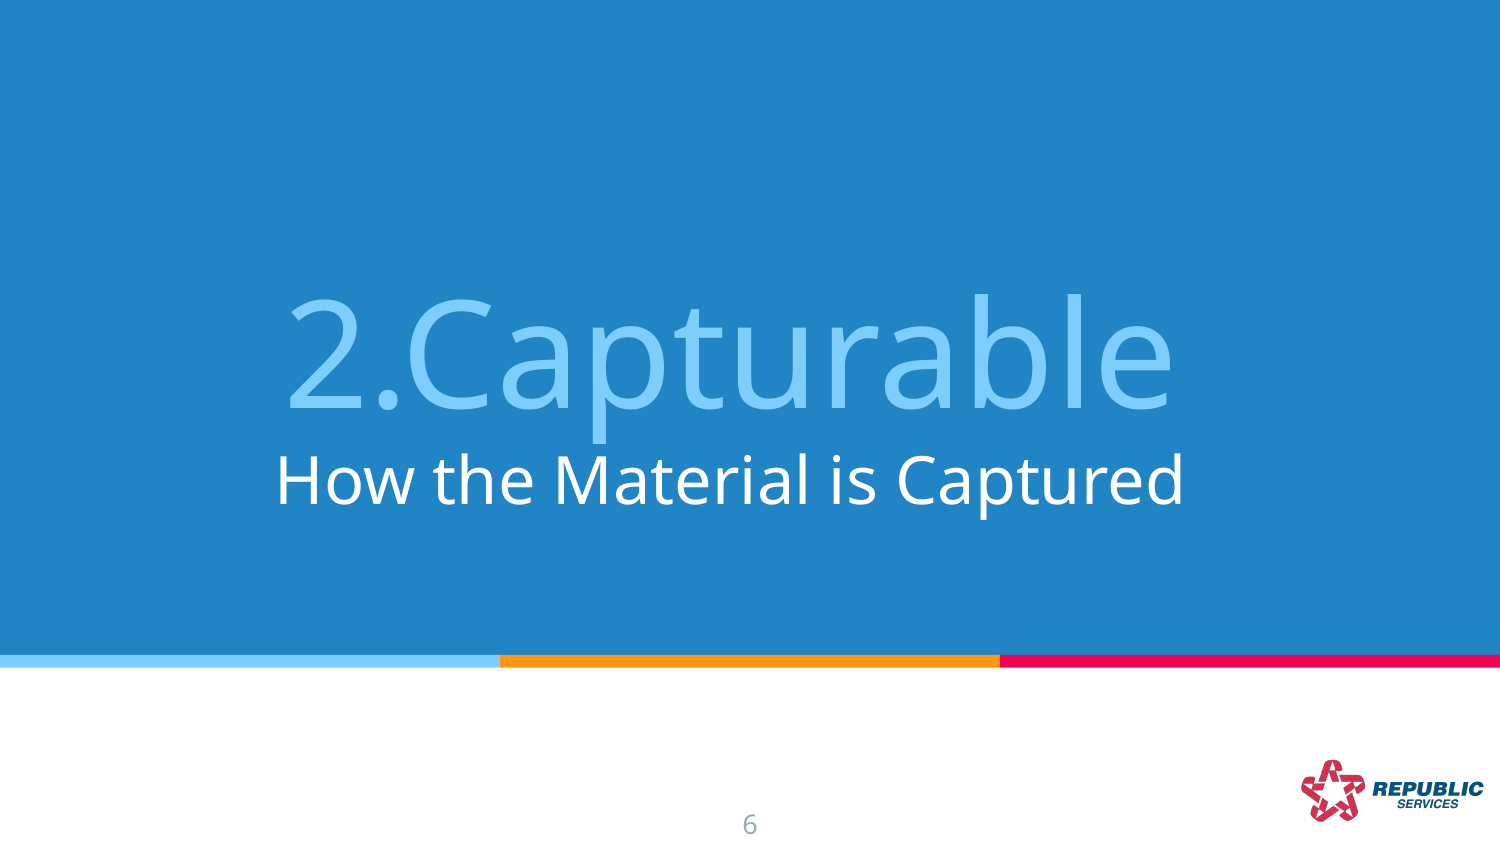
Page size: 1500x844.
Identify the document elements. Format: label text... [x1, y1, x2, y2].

slide_number 6 [0, 792, 1500, 844]
title 2.Capturable How the Material is Captured [93, 343, 1369, 534]
picture [1299, 756, 1485, 825]
